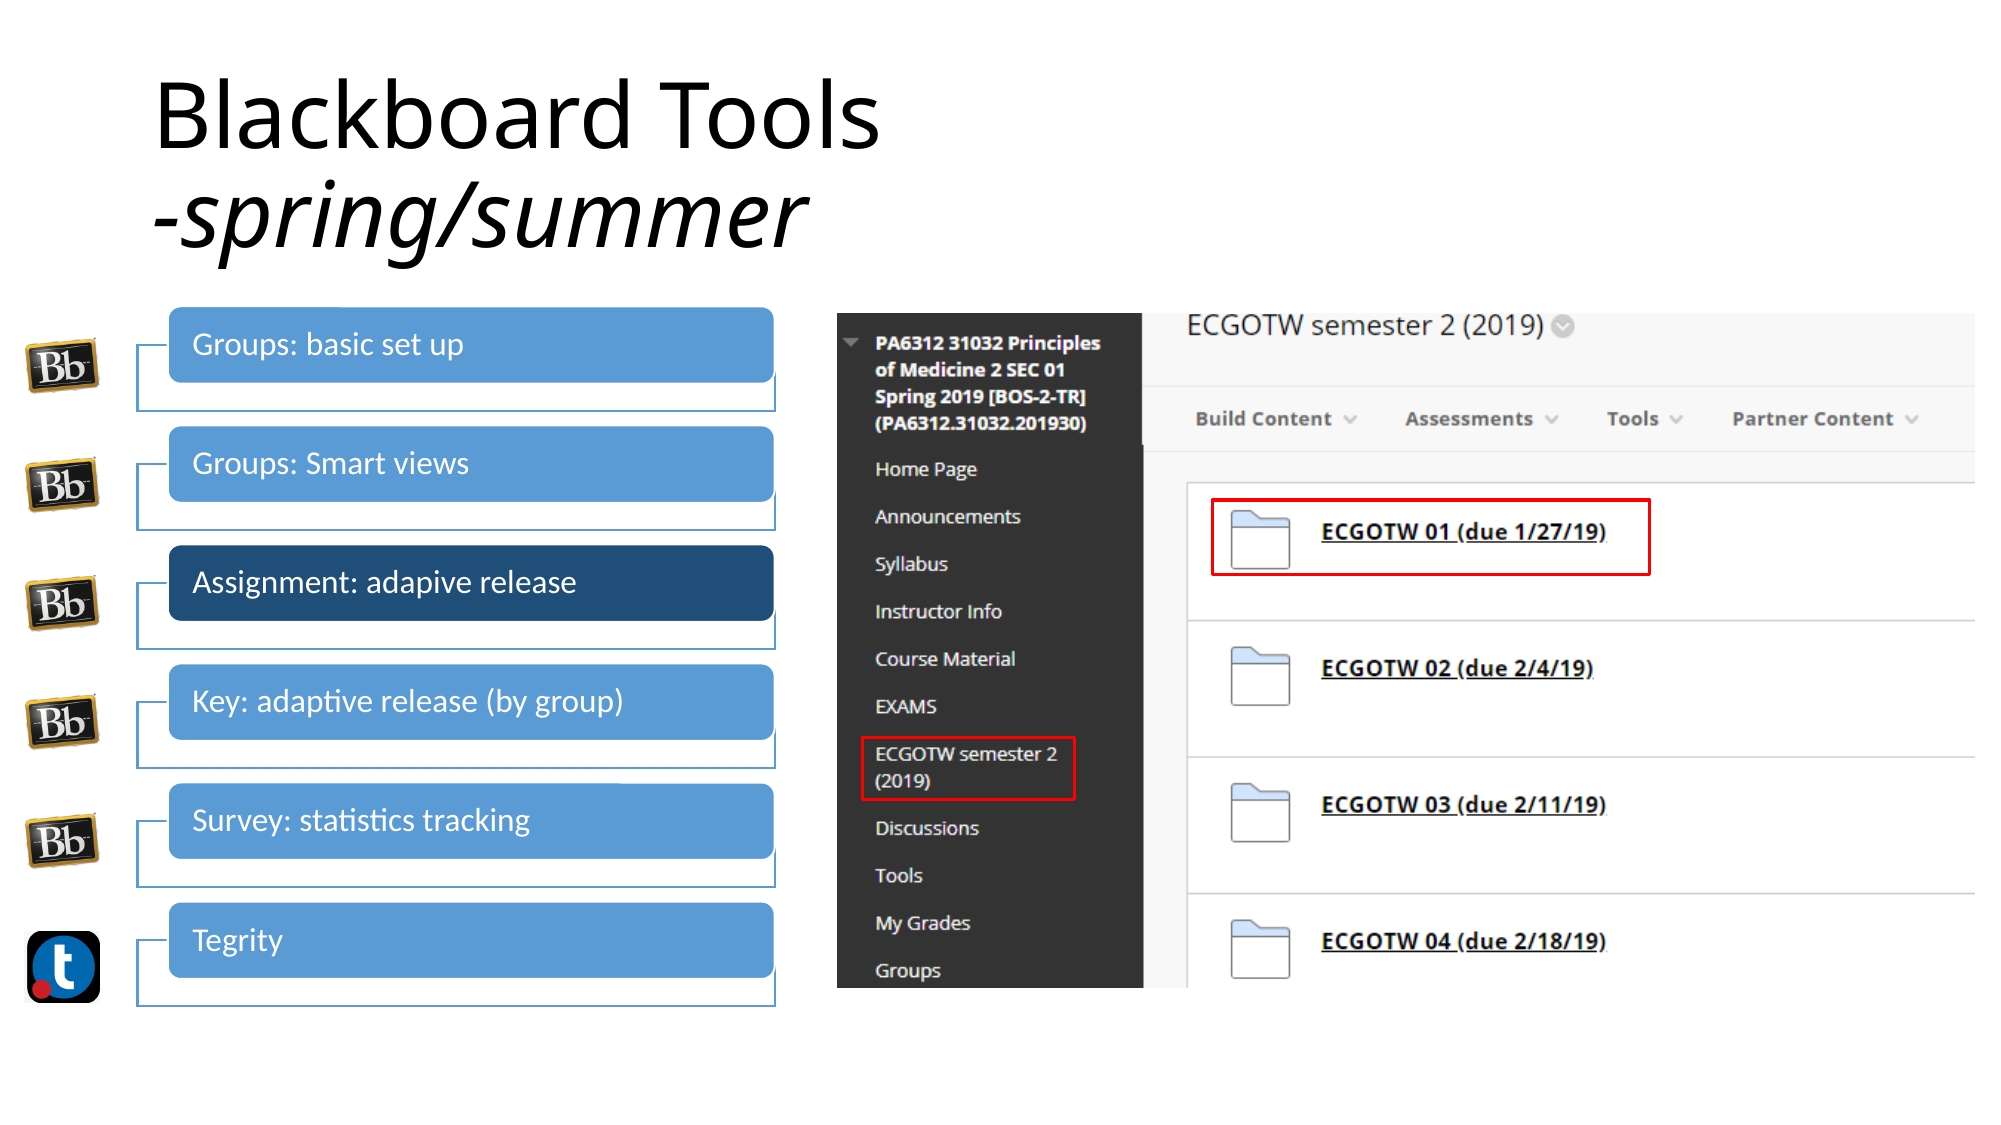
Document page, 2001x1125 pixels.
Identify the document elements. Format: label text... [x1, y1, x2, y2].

picture [24, 812, 100, 871]
picture [24, 337, 100, 396]
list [137, 299, 775, 1014]
picture [837, 313, 1975, 988]
picture [24, 693, 100, 752]
title Blackboard Tools -spring/summer [137, 59, 1863, 278]
picture [24, 456, 100, 515]
picture [24, 574, 100, 633]
picture [24, 931, 100, 1003]
